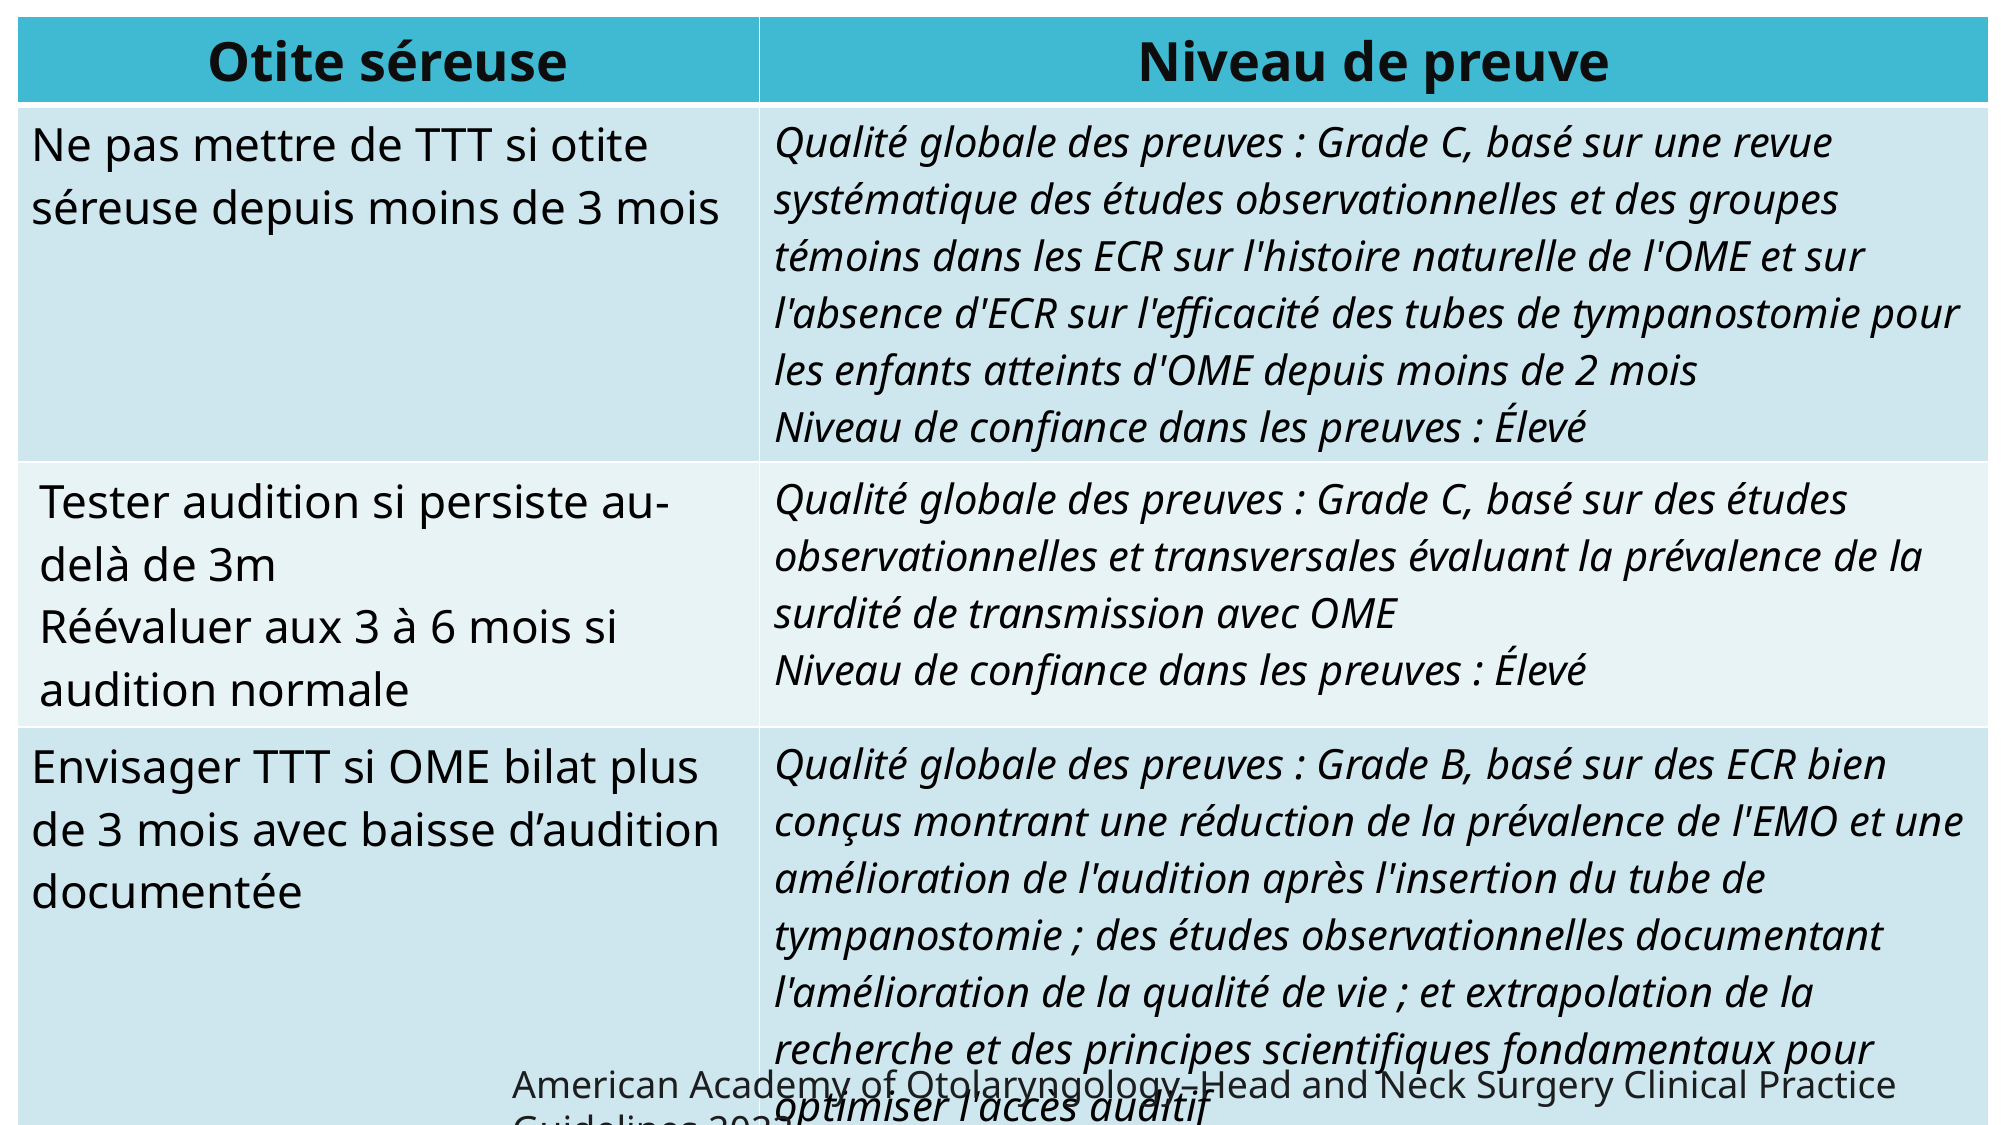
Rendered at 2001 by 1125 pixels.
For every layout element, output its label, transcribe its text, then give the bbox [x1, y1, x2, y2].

table_cell Ne pas mettre de TTT si otite séreuse depuis moins de 3 mois [18, 108, 759, 461]
table_cell Qualité globale des preuves : Grade C, basé sur des études observationnelles et transversales évaluant la prévalence de la surdité de transmission avec OME Niveau de confiance dans les preuves : Élevé [760, 463, 1988, 726]
table_cell Tester audition si persiste au-delà de 3m Réévaluer aux 3 à 6 mois si audition normale [18, 463, 759, 726]
text_box American Academy of Otolaryngology–Head and Neck Surgery Clinical Practice Guidelines 2022 [497, 1053, 2000, 1125]
table_header Niveau de preuve [760, 17, 1988, 102]
table_cell Qualité globale des preuves : Grade C, basé sur une revue systématique des études observationnelles et des groupes témoins dans les ECR sur l'histoire naturelle de l'OME et sur l'absence d'ECR sur l'efficacité des tubes de tympanostomie pour les enfants atteints d'OME depuis moins de 2 mois Niveau de confiance dans les preuves : Élevé [760, 108, 1988, 461]
table_cell Envisager TTT si OME bilat plus de 3 mois avec baisse d’audition documentée [18, 728, 759, 1125]
table_cell Qualité globale des preuves : Grade B, basé sur des ECR bien conçus montrant une réduction de la prévalence de l'EMO et une amélioration de l'audition après l'insertion du tube de tympanostomie ; des études observationnelles documentant l'amélioration de la qualité de vie ; et extrapolation de la recherche et des principes scientifiques fondamentaux pour optimiser l'accès auditif Niveau de confiance dans les preuves : Élevé [760, 728, 1988, 1053]
table_header Otite séreuse [18, 17, 759, 102]
